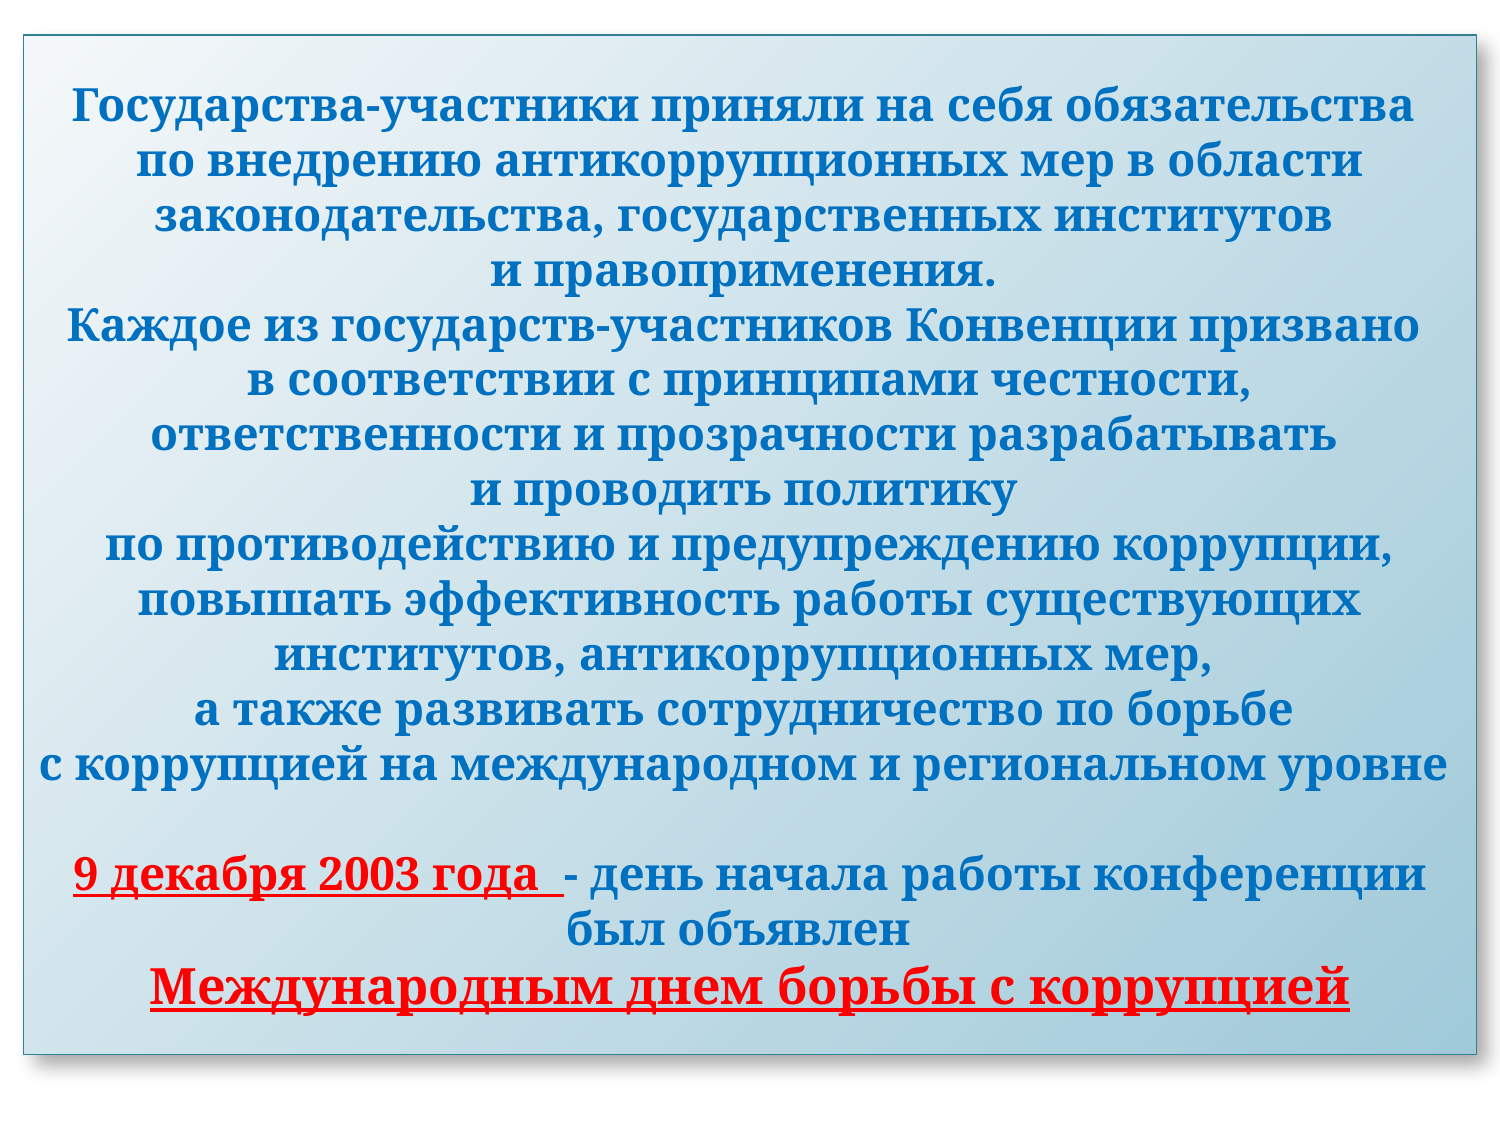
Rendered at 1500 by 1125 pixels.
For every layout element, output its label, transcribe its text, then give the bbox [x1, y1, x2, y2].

title Государства-участники приняли на себя обязательства по внедрению антикоррупционных мер в области законодательства, государственных институтов и правоприменения. Каждое из государств-участников Конвенции призвано в соответствии с принципами честности, ответственности и прозрачности разрабатывать и проводить политику по противодействию и предупреждению коррупции, повышать эффективность работы существующих институтов, антикоррупционных мер, а также развивать сотрудничество по борьбе с коррупцией на международном и региональном уровне 9 декабря 2003 года - день начала работы конференции был объявлен Международным днем борьбы с коррупцией [23, 34, 1477, 1055]
